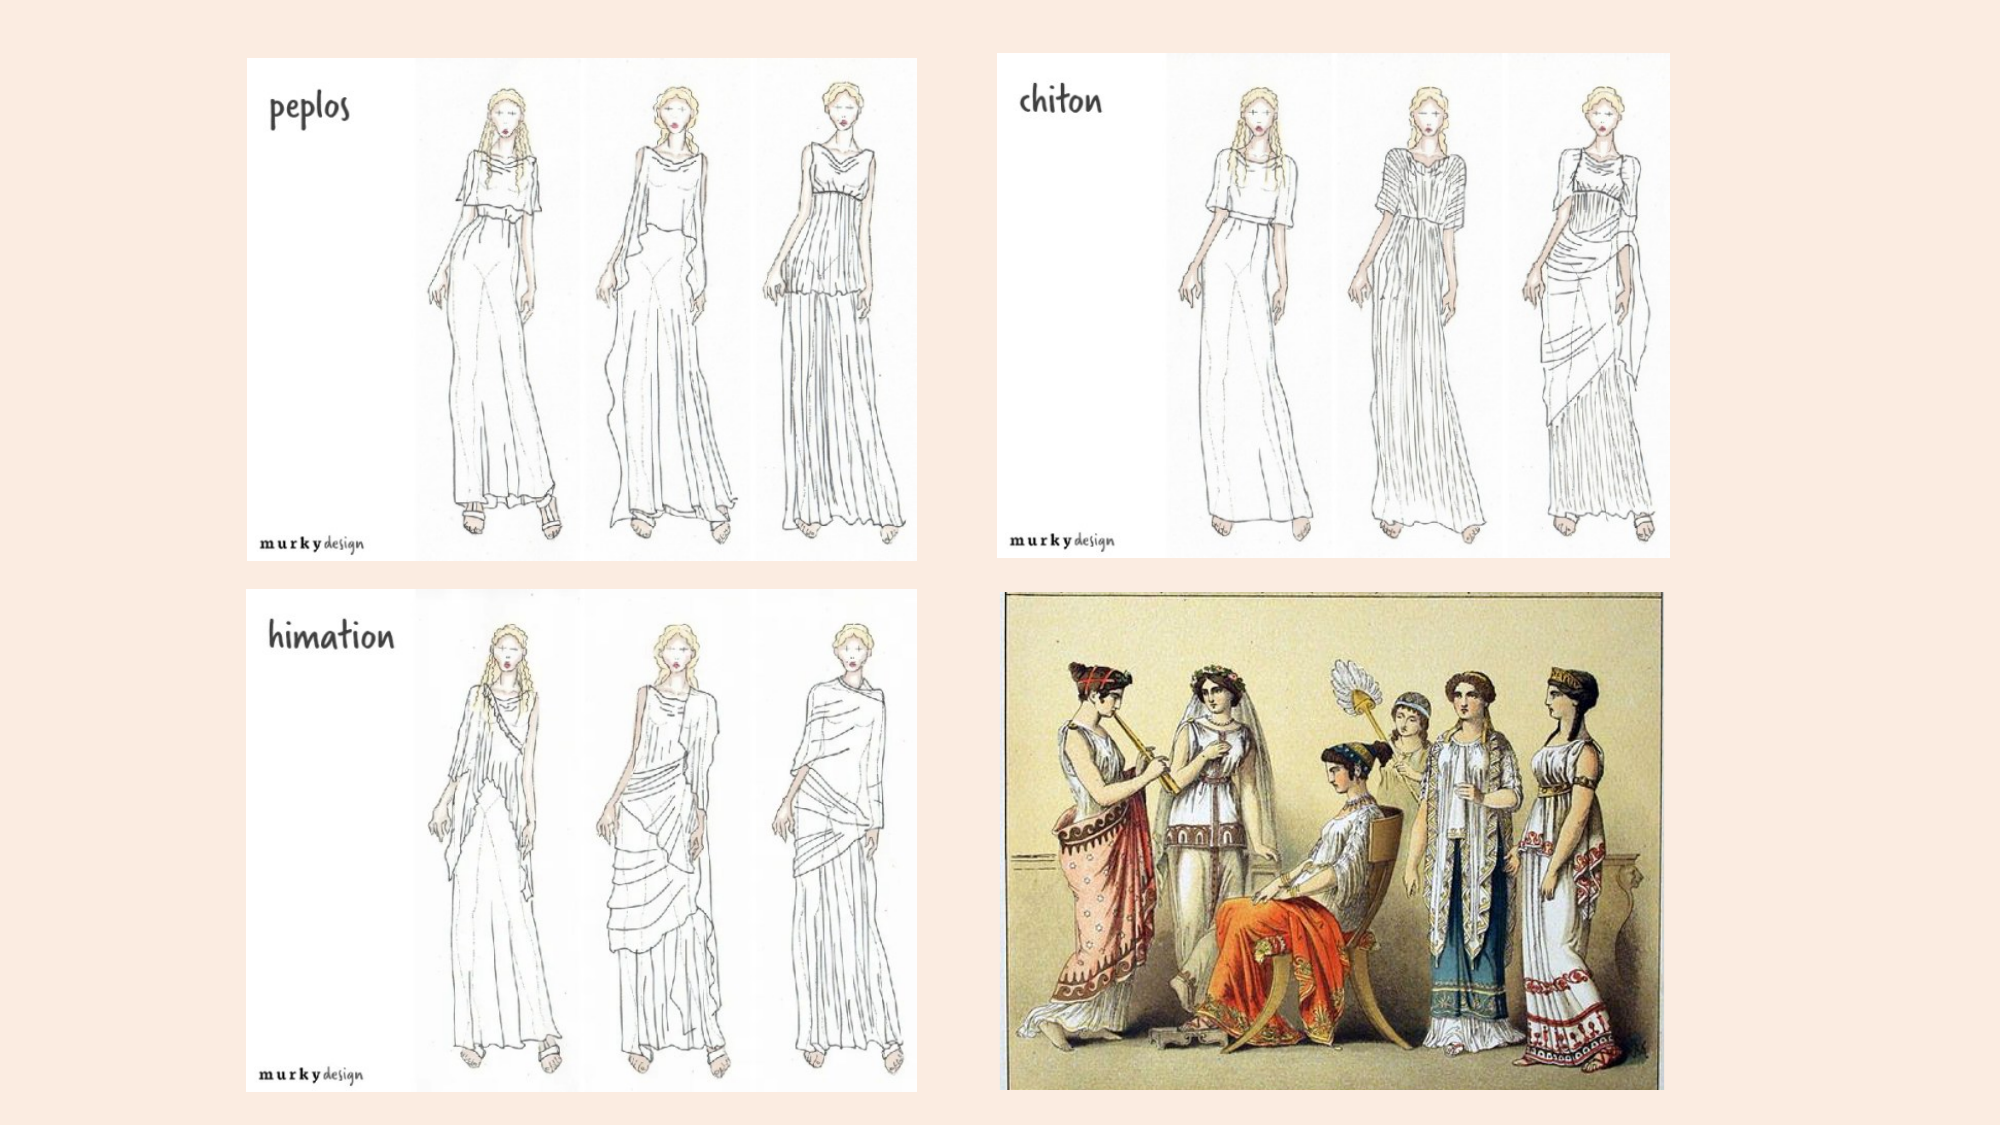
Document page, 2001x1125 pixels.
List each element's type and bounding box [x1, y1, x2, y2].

picture [246, 589, 917, 1092]
picture [999, 592, 1665, 1090]
picture [997, 53, 1670, 558]
picture [247, 58, 917, 561]
